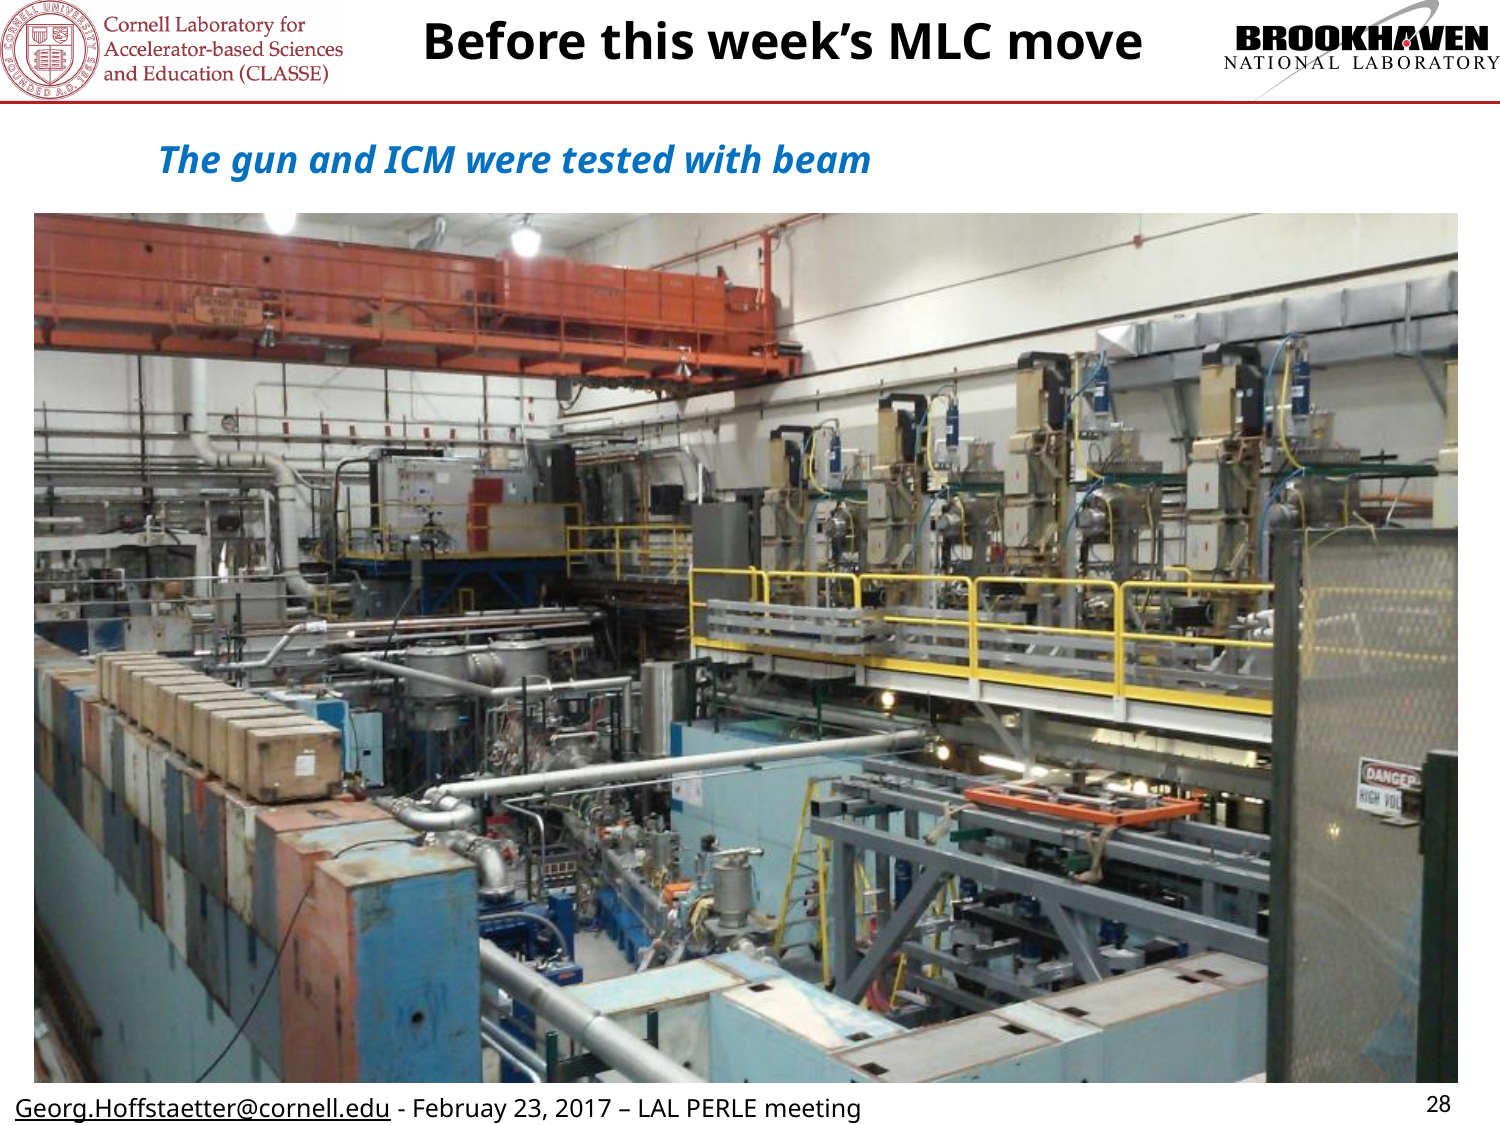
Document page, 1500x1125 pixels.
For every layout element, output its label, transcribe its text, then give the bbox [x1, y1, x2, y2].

picture [34, 213, 1458, 1084]
picture [0, 0, 343, 100]
picture [1224, 0, 1500, 101]
text_box The gun and ICM were tested with beam [142, 129, 888, 189]
text_box Before this week’s MLC move [342, 1, 1225, 100]
